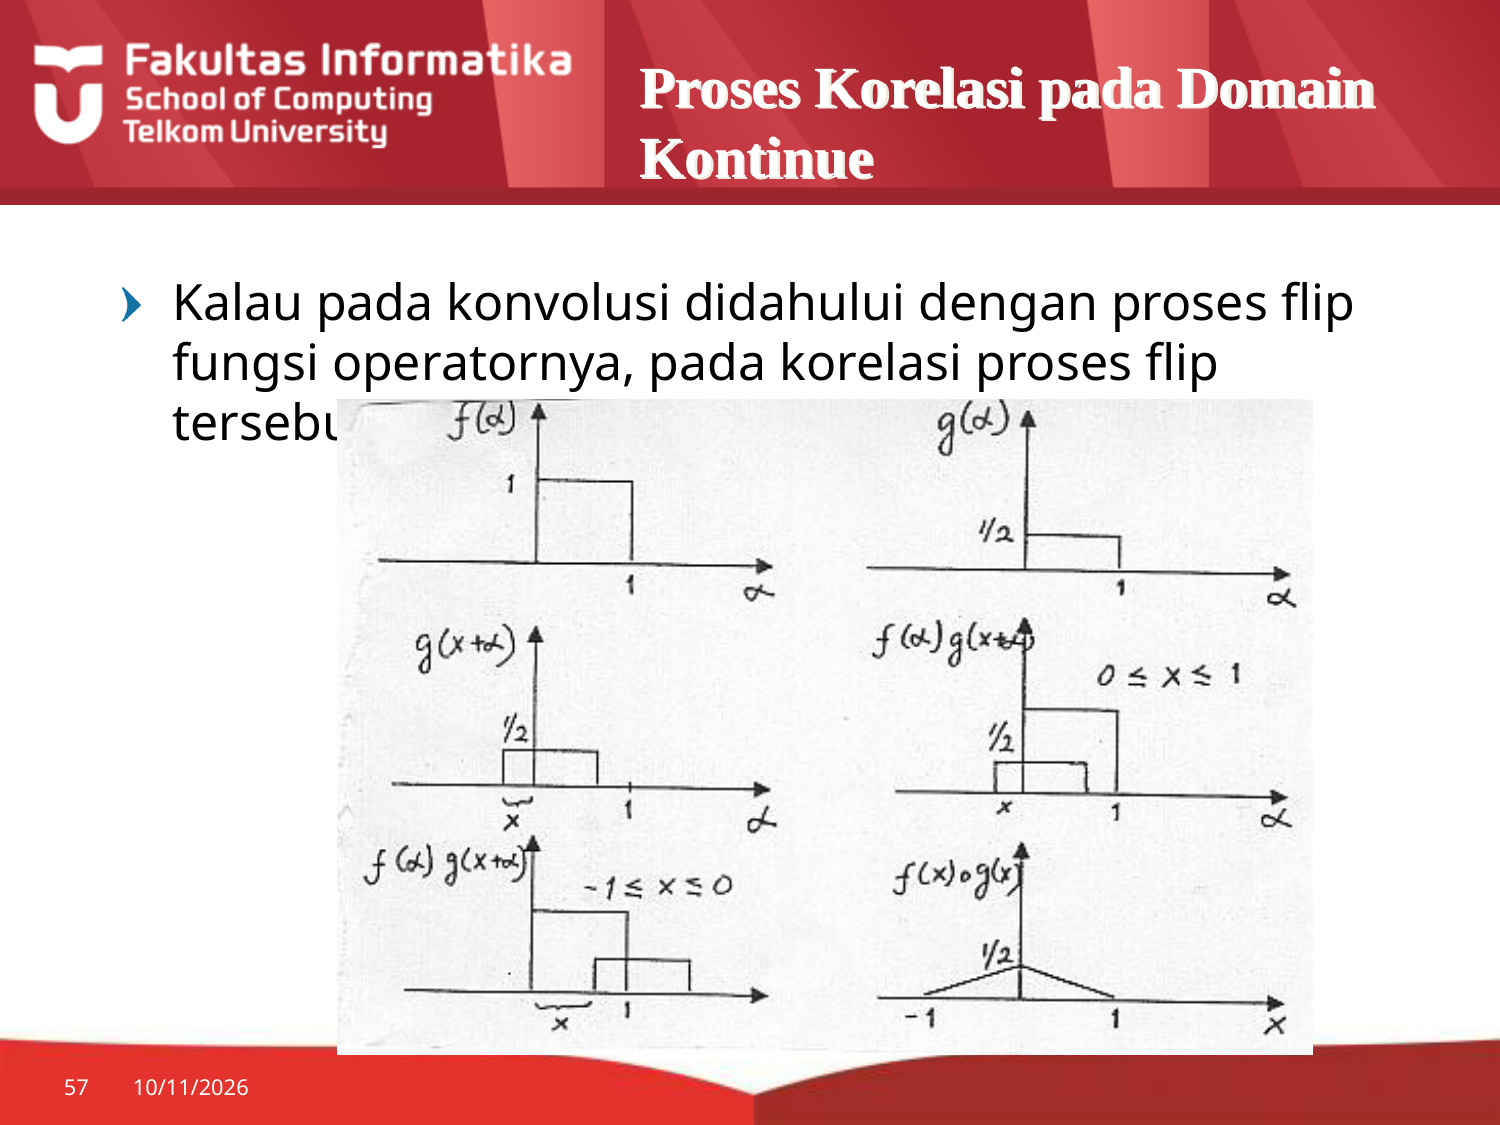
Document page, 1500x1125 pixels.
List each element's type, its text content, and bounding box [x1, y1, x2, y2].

slide_number 57 [63, 1058, 123, 1119]
picture [0, 399, 1500, 1125]
picture [115, 276, 145, 324]
title Proses Korelasi pada Domain Kontinue [624, 37, 1438, 200]
list Kalau pada konvolusi didahului dengan proses flip fungsi operatornya, pada korelasi proses flip tersebut tidak dilakukan [100, 262, 1438, 1000]
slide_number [132, 1058, 403, 1119]
picture [0, 0, 1500, 205]
